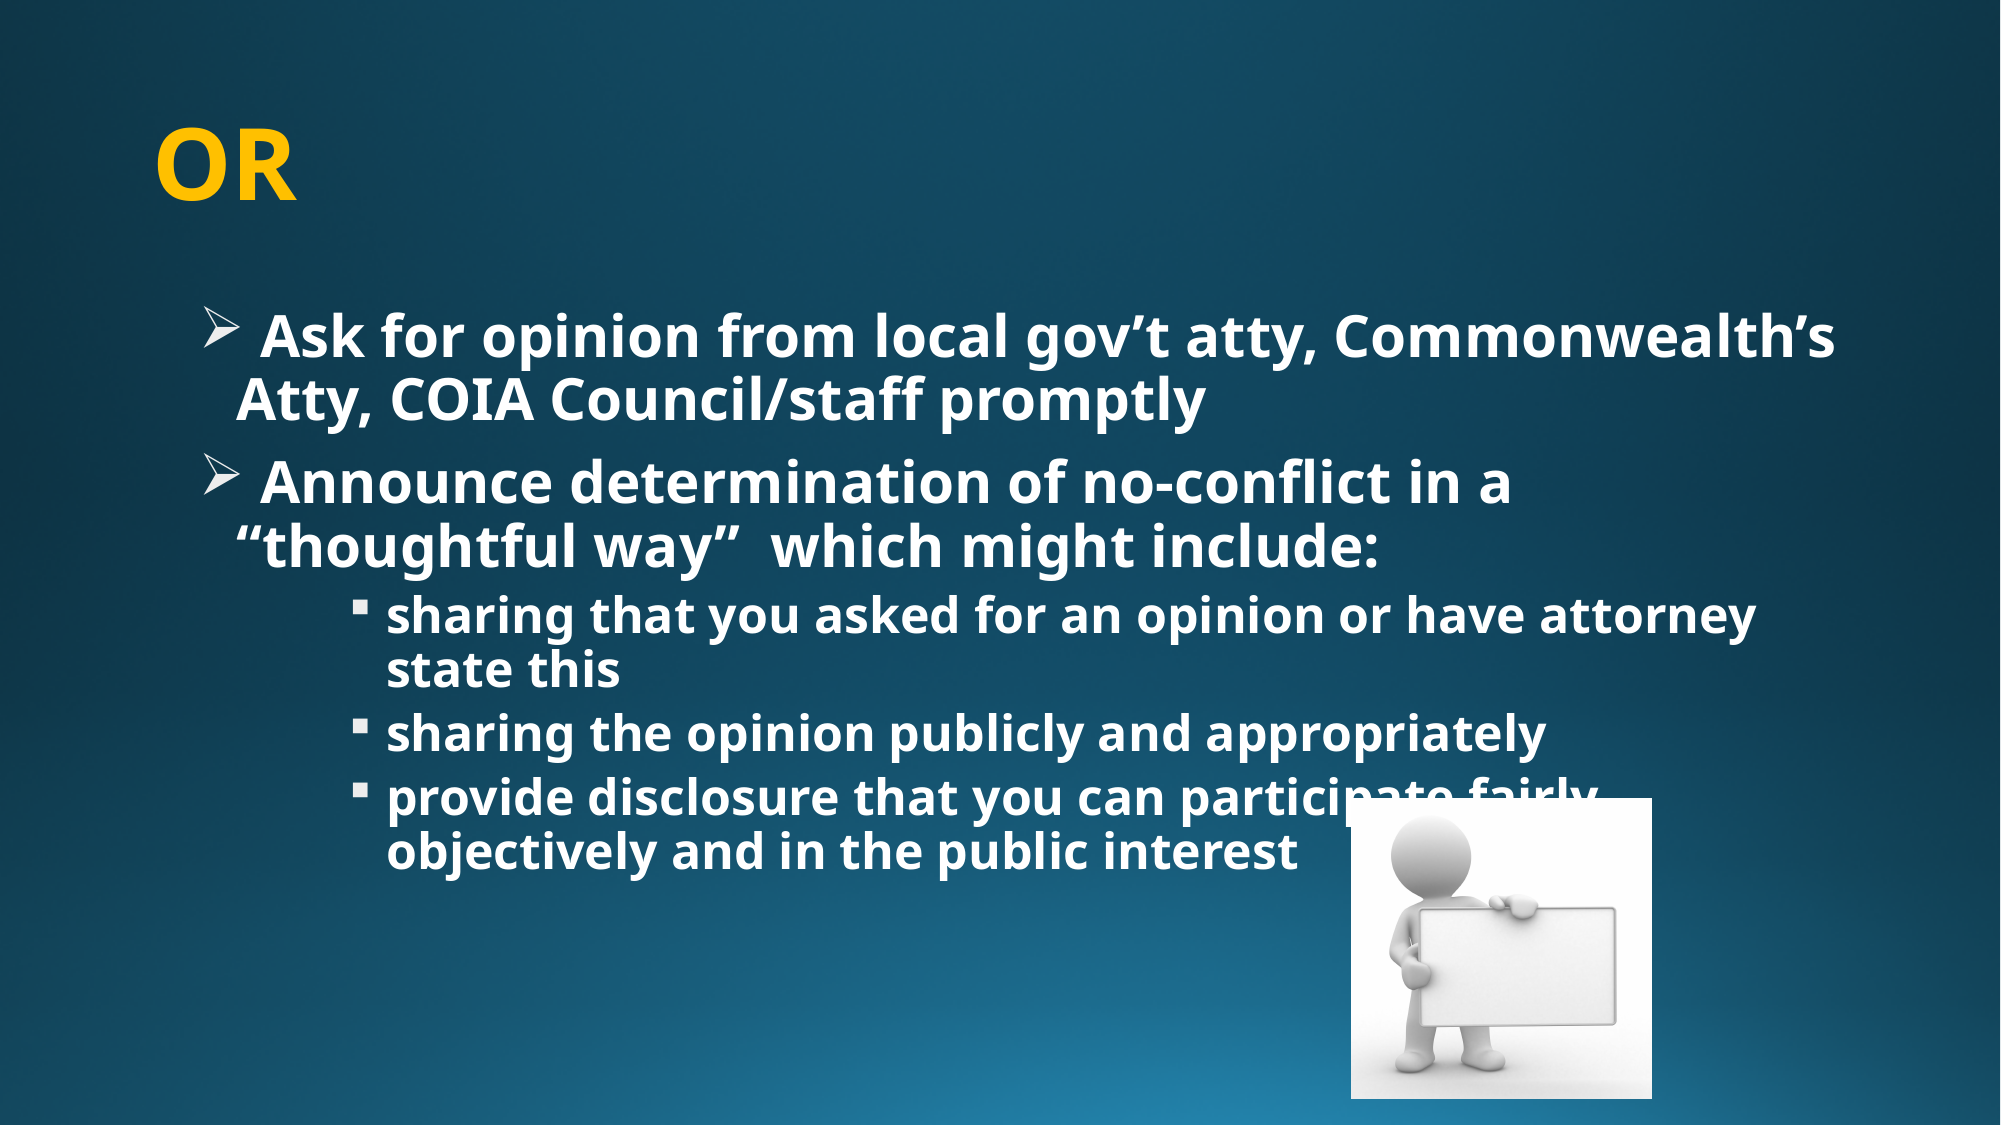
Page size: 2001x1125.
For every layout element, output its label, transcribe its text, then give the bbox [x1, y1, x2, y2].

title OR [137, 59, 1863, 278]
picture [0, 0, 2001, 1125]
list Ask for opinion from local gov’t atty, Commonwealth’s Atty, COIA Council/staff promptly Announce determination of no-conflict in a “thoughtful way” which might include: sharing that you asked for an opinion or have attorney state this sharing the opinion publicly and appropriately provide disclosure that you can participate fairly, objectively and in the public interest [183, 299, 1863, 1014]
